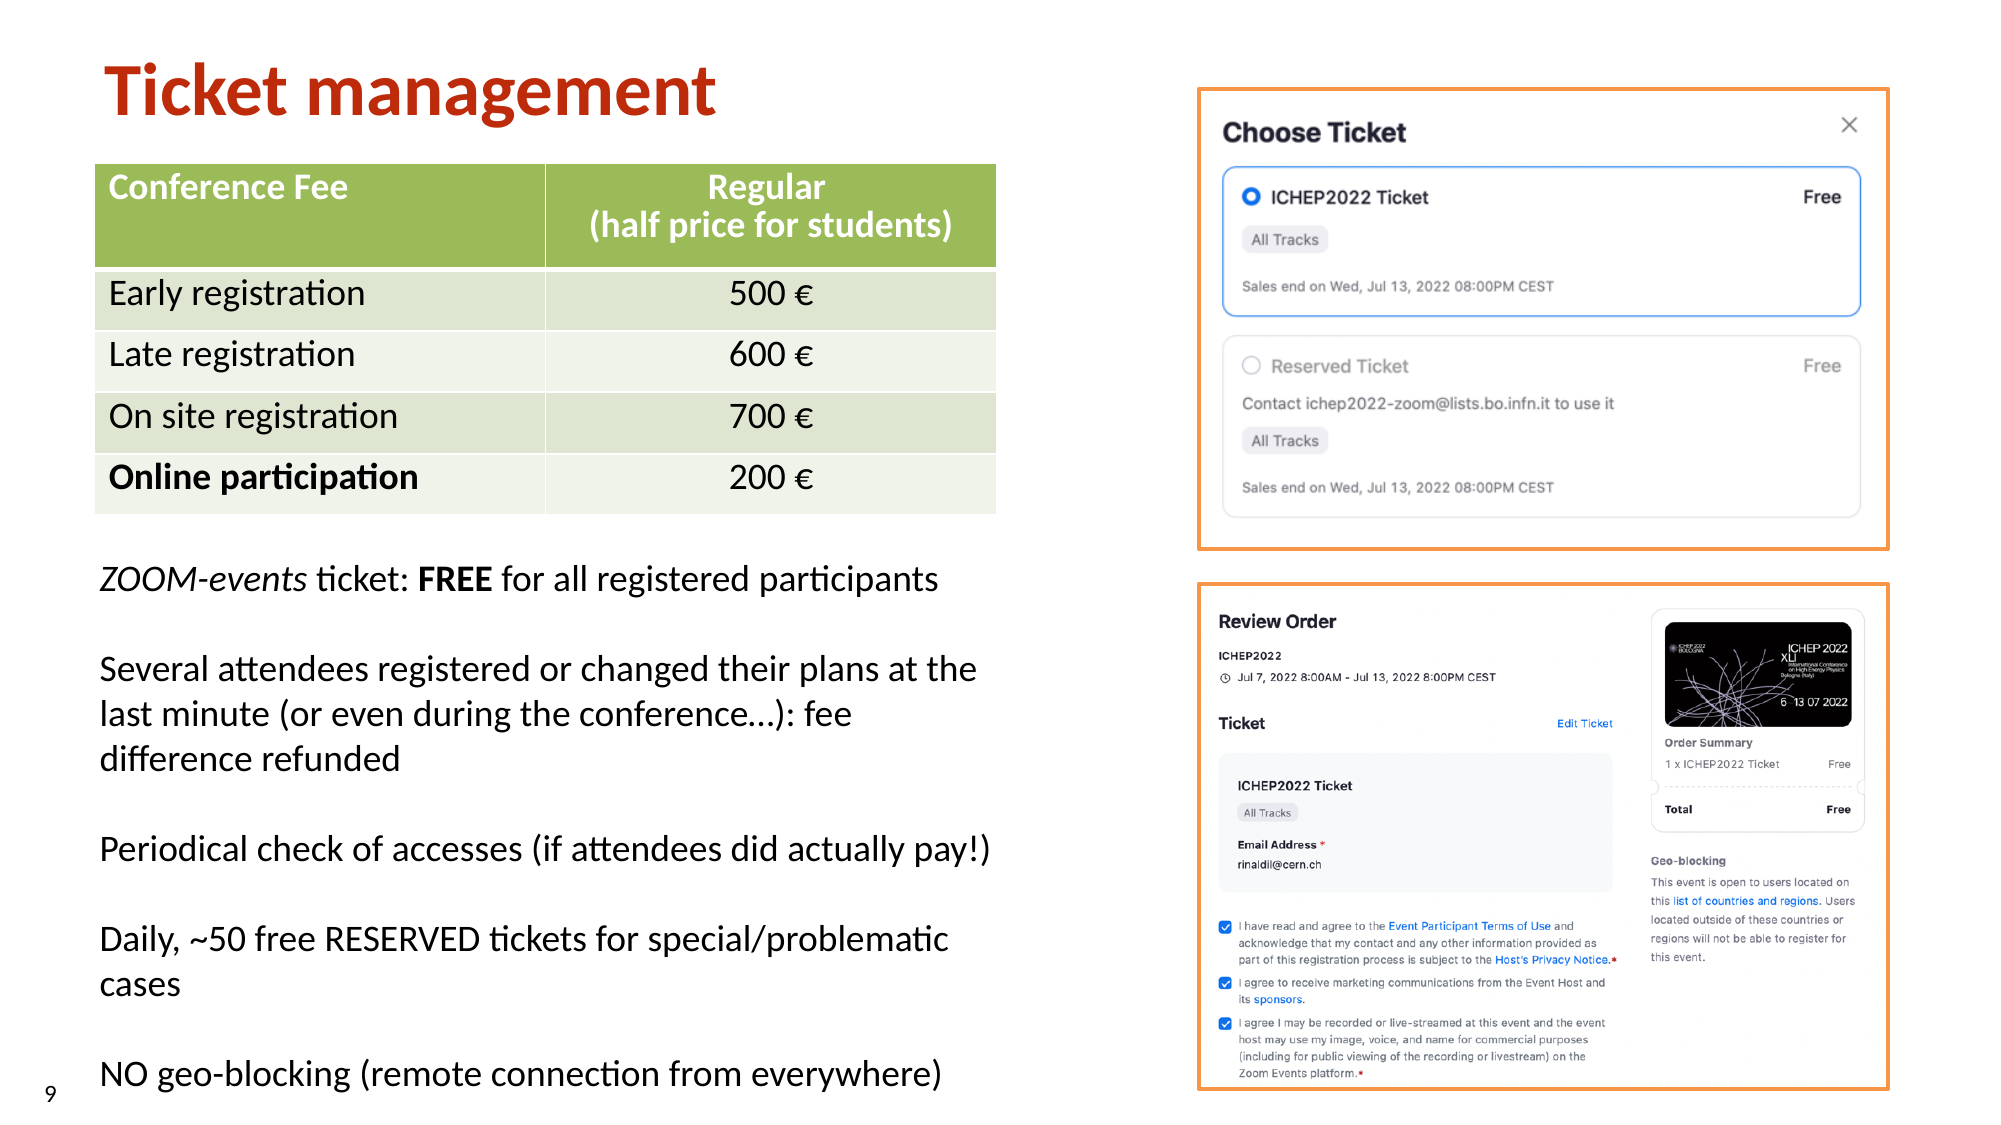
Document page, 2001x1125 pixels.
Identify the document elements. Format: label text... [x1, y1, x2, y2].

table_cell 200 € [546, 455, 996, 514]
text_box [1683, 903, 1990, 1115]
table_cell Late registration [95, 332, 545, 391]
table_cell Online participation [95, 455, 545, 514]
table_header Regular (half price for students) [546, 164, 996, 267]
list Ticket management [89, 54, 1063, 161]
table_cell 600 € [546, 332, 996, 391]
picture [1200, 90, 1887, 547]
picture [1200, 585, 1887, 1088]
table_cell Early registration [95, 272, 545, 330]
table_cell 500 € [546, 272, 996, 330]
table_header Conference Fee [95, 164, 545, 267]
table_cell On site registration [95, 393, 545, 453]
text_box ZOOM-events ticket: FREE for all registered participants Several attendees registered or changed their plans at the last minute (or even during the conference…): fee difference refunded Periodical check of accesses (if attendees did actually pay!) Daily, ~50 free RESERVED tickets for special/problematic cases NO geo-blocking (remote connection from everywhere) [84, 546, 1024, 1102]
table_cell 700 € [546, 393, 996, 453]
